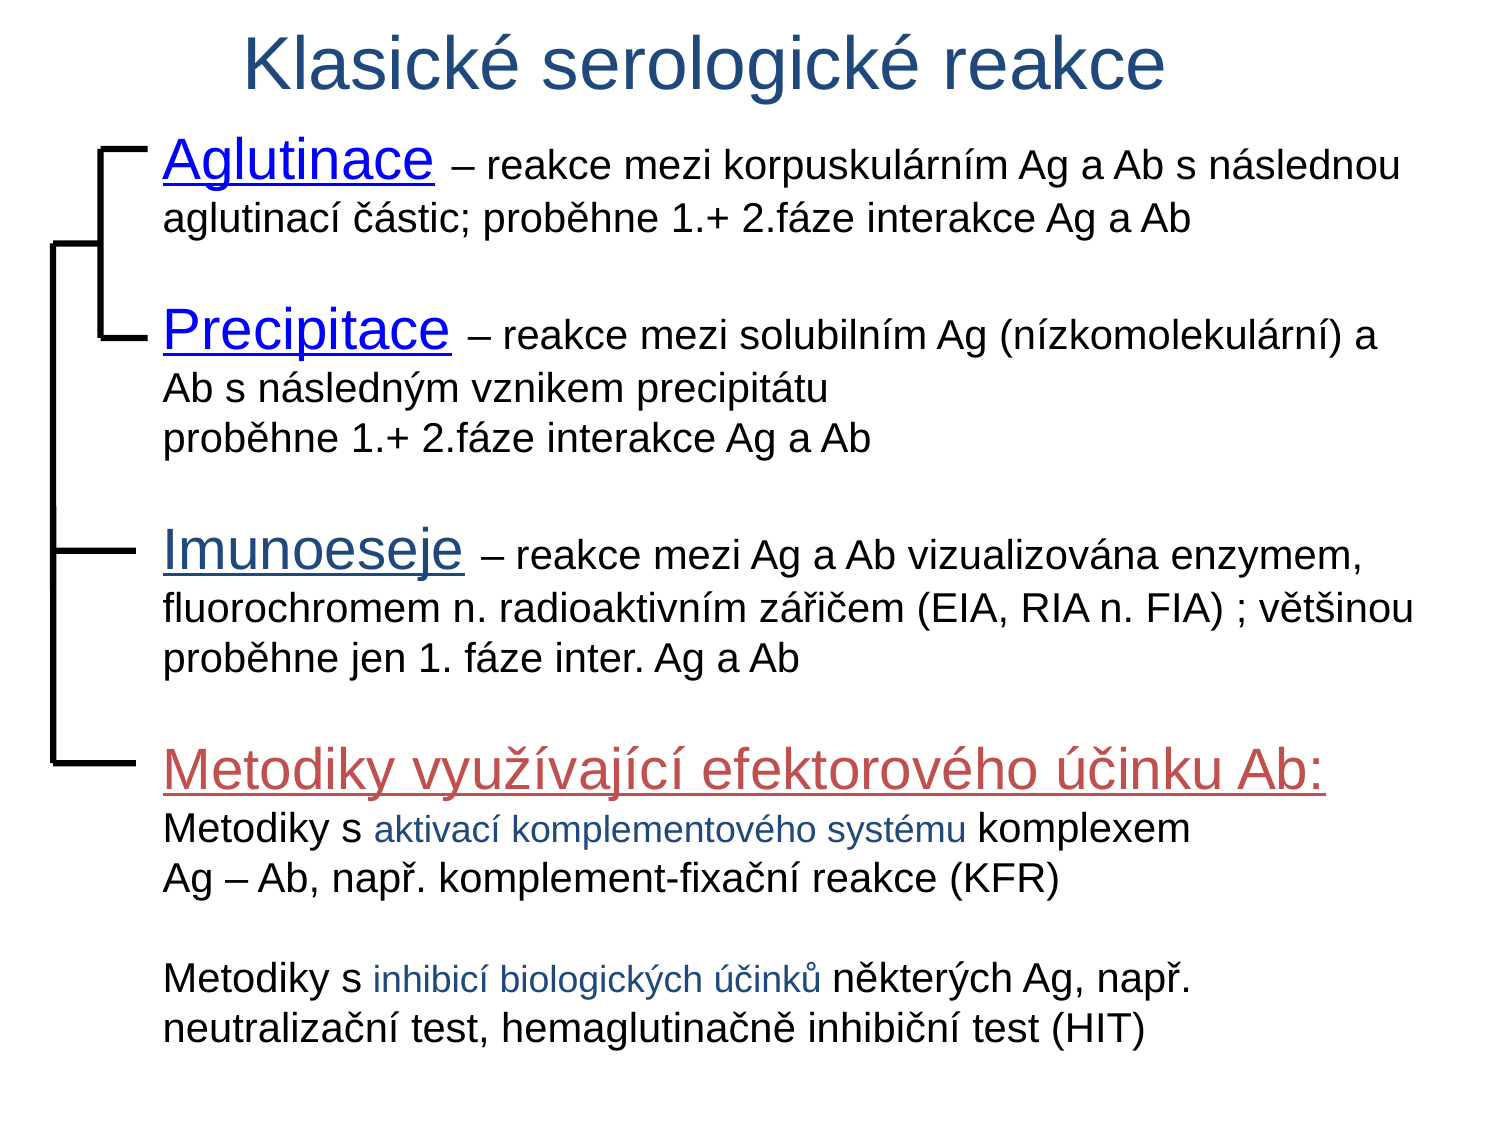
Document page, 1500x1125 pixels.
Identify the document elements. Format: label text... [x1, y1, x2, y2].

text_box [52, 148, 148, 764]
text_box Aglutinace – reakce mezi korpuskulárním Ag a Ab s následnou aglutinací částic; proběhne 1.+ 2.fáze interakce Ag a Ab Precipitace – reakce mezi solubilním Ag (nízkomolekulární) a Ab s následným vznikem precipitátu proběhne 1.+ 2.fáze interakce Ag a Ab Imunoeseje – reakce mezi Ag a Ab vizualizována enzymem, fluorochromem n. radioaktivním zářičem (EIA, RIA n. FIA) ; většinou proběhne jen 1. fáze inter. Ag a Ab Metodiky využívající efektorového účinku Ab: Metodiky s aktivací komplementového systému komplexem Ag – Ab, např. komplement-fixační reakce (KFR) Metodiky s inhibicí biologických účinků některých Ag, např. neutralizační test, hemaglutinačně inhibiční test (HIT) [147, 113, 1453, 1102]
text_box Klasické serologické reakce [147, 7, 1282, 113]
